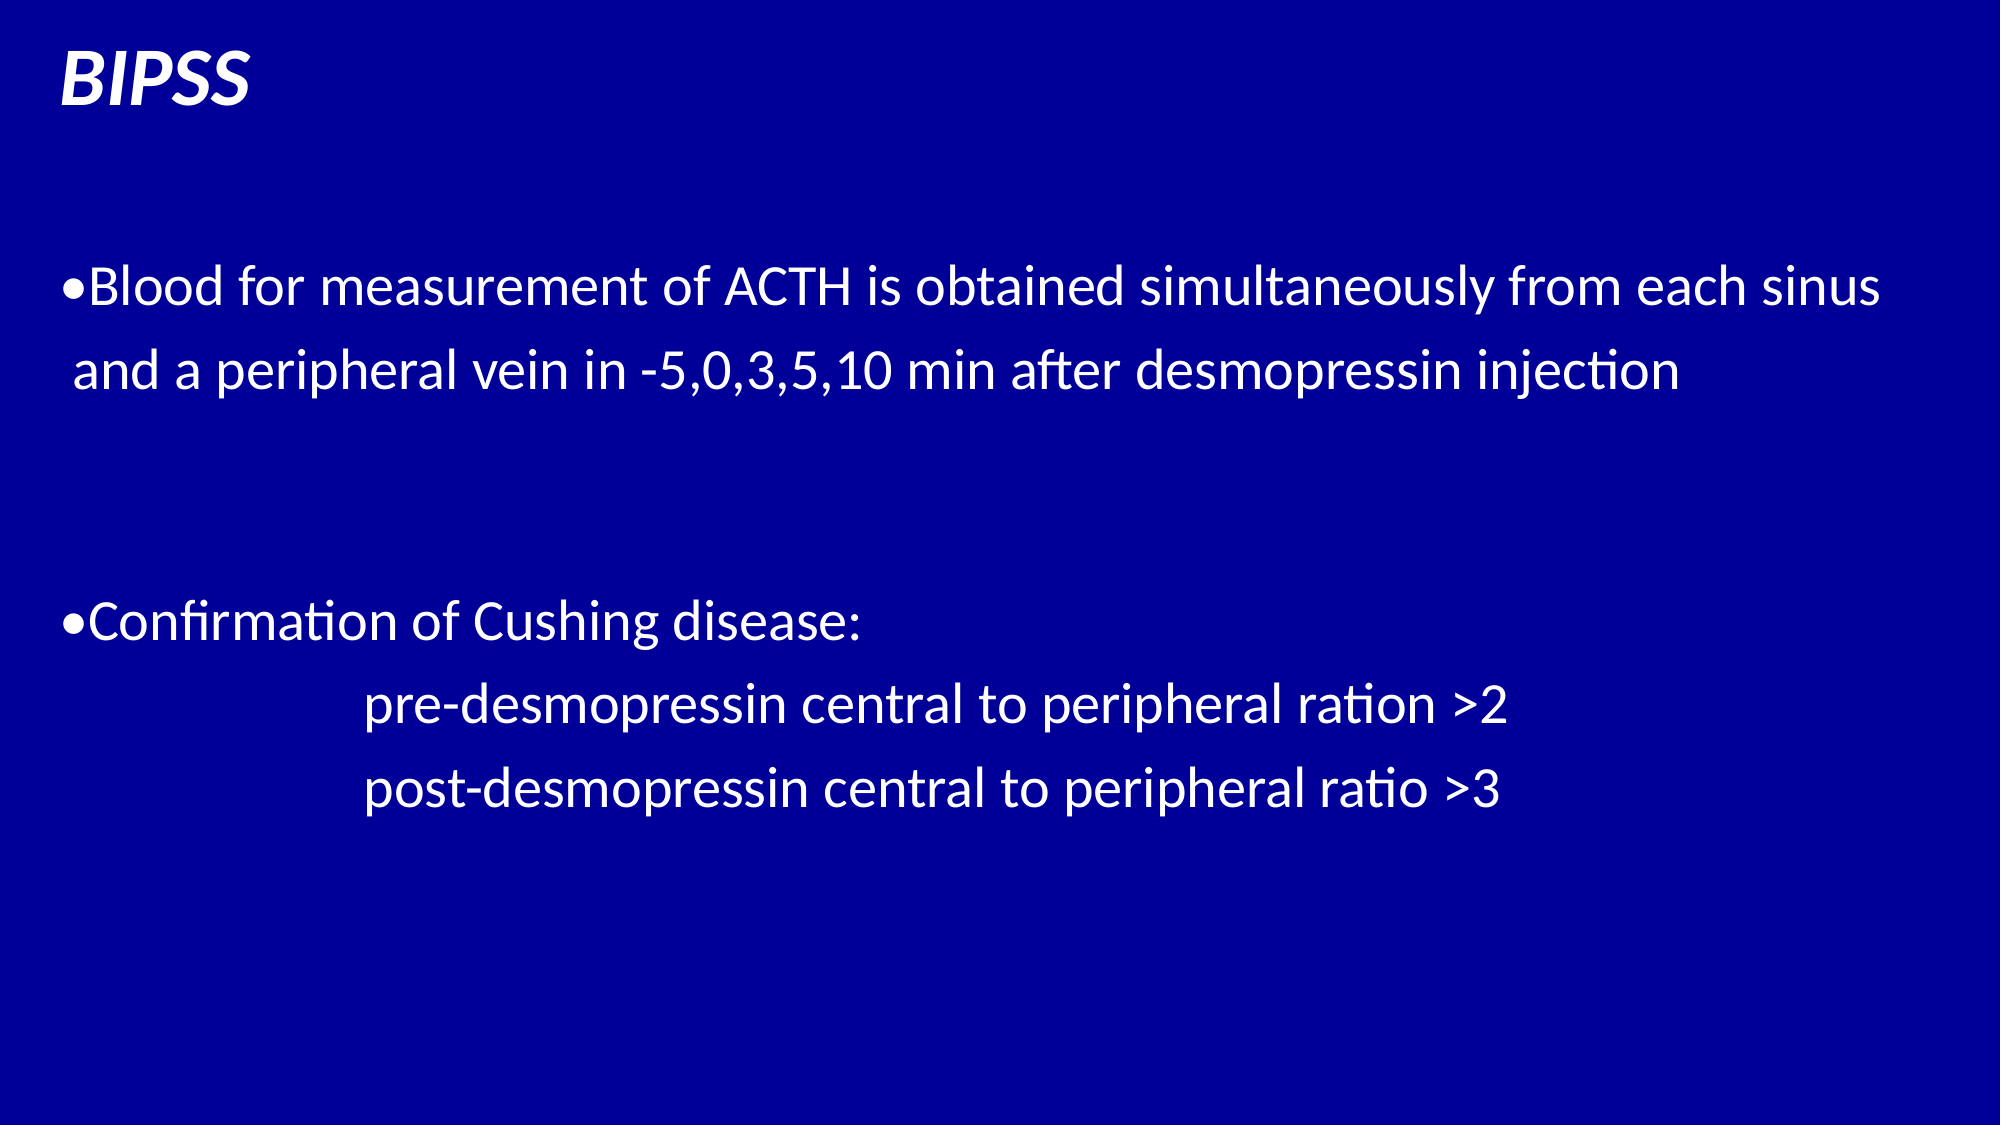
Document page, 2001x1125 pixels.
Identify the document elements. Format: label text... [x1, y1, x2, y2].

list BIPSS •Blood for measurement of ACTH is obtained simultaneously from each sinus and a peripheral vein in -5,0,3,5,10 min after desmopressin injection •Confirmation of Cushing disease: pre-desmopressin central to peripheral ration >2 post-desmopressin central to peripheral ratio >3 [44, 26, 1976, 1090]
